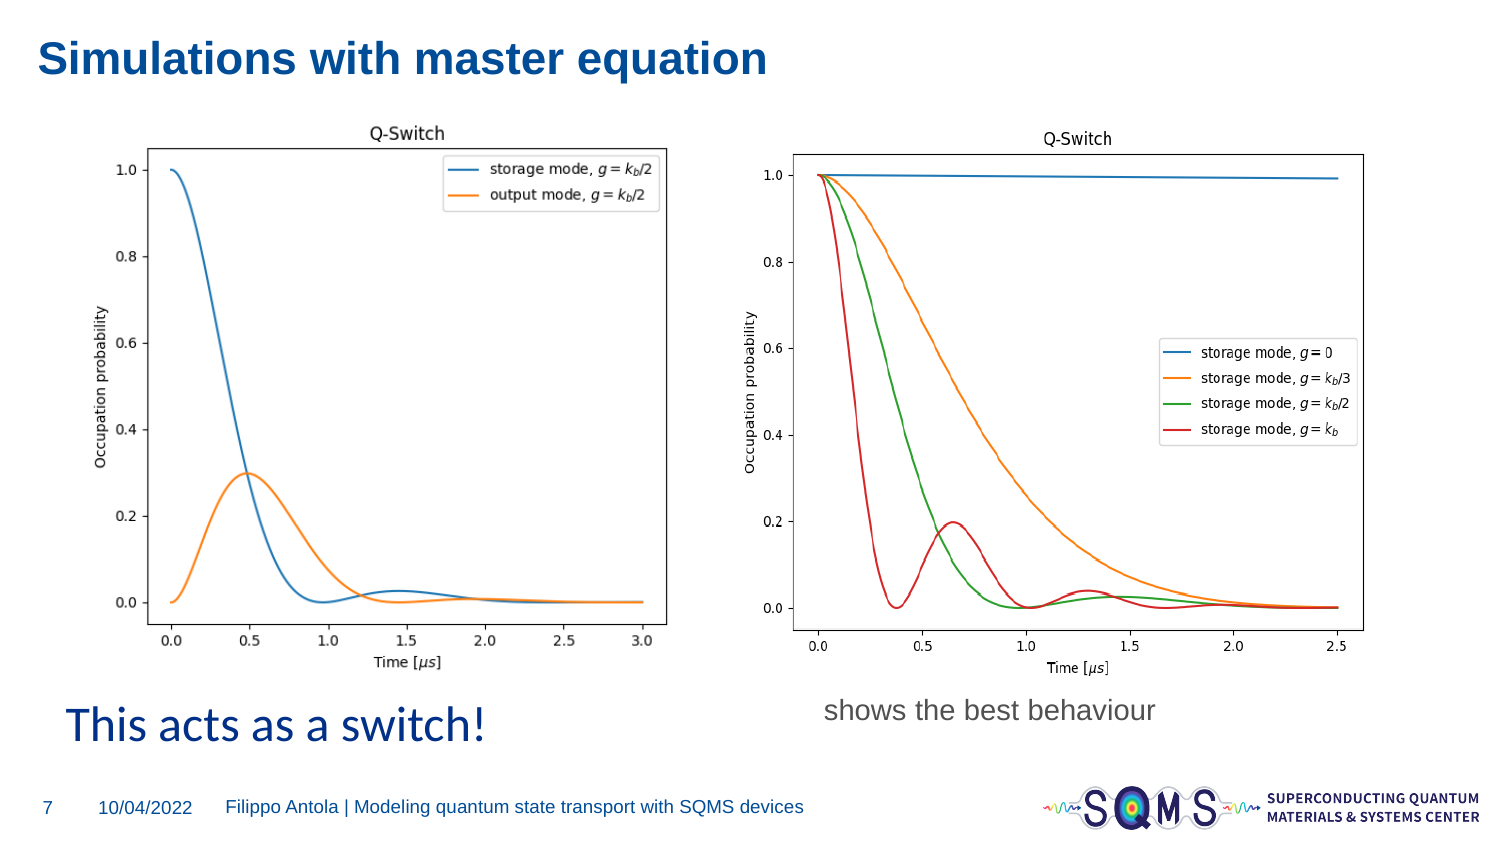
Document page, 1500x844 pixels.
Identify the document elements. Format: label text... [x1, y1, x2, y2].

picture [64, 74, 1436, 698]
text_box This acts as a switch! [50, 684, 630, 759]
picture [1043, 786, 1481, 830]
